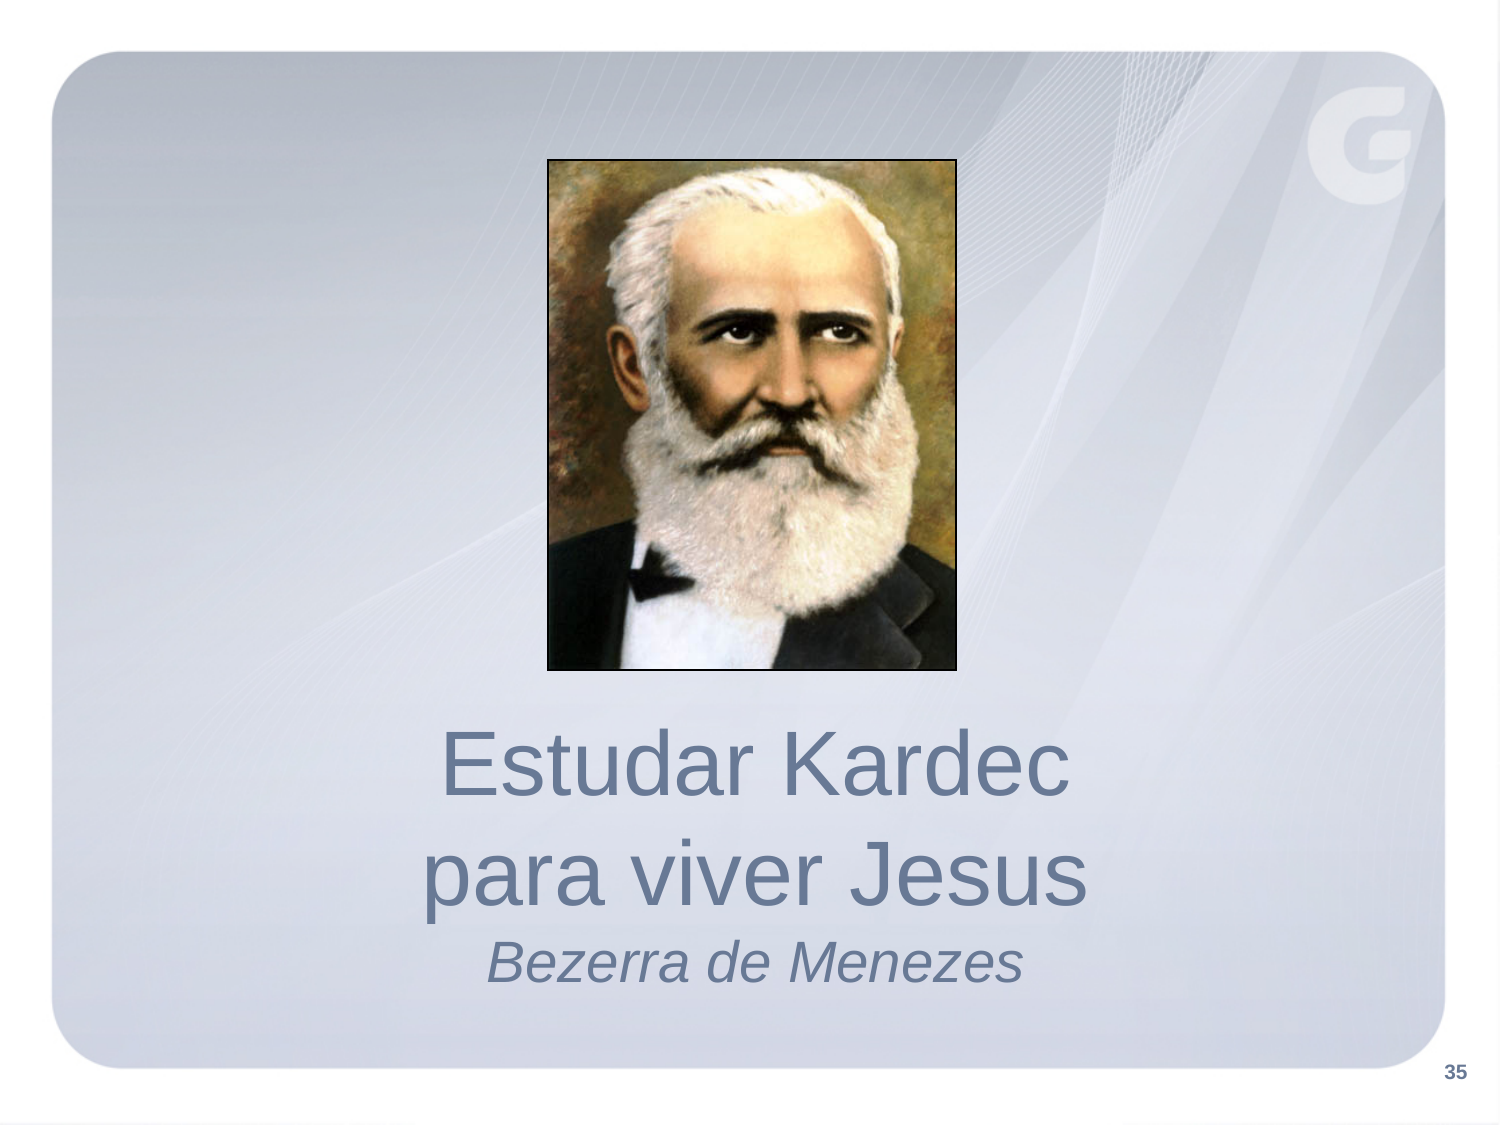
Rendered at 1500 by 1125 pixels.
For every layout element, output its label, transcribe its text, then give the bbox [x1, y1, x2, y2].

picture [0, 0, 1500, 1125]
text_box Estudar Kardec para viver Jesus Bezerra de Menezes [100, 704, 1412, 1012]
slide_number 35 [1132, 1051, 1483, 1125]
